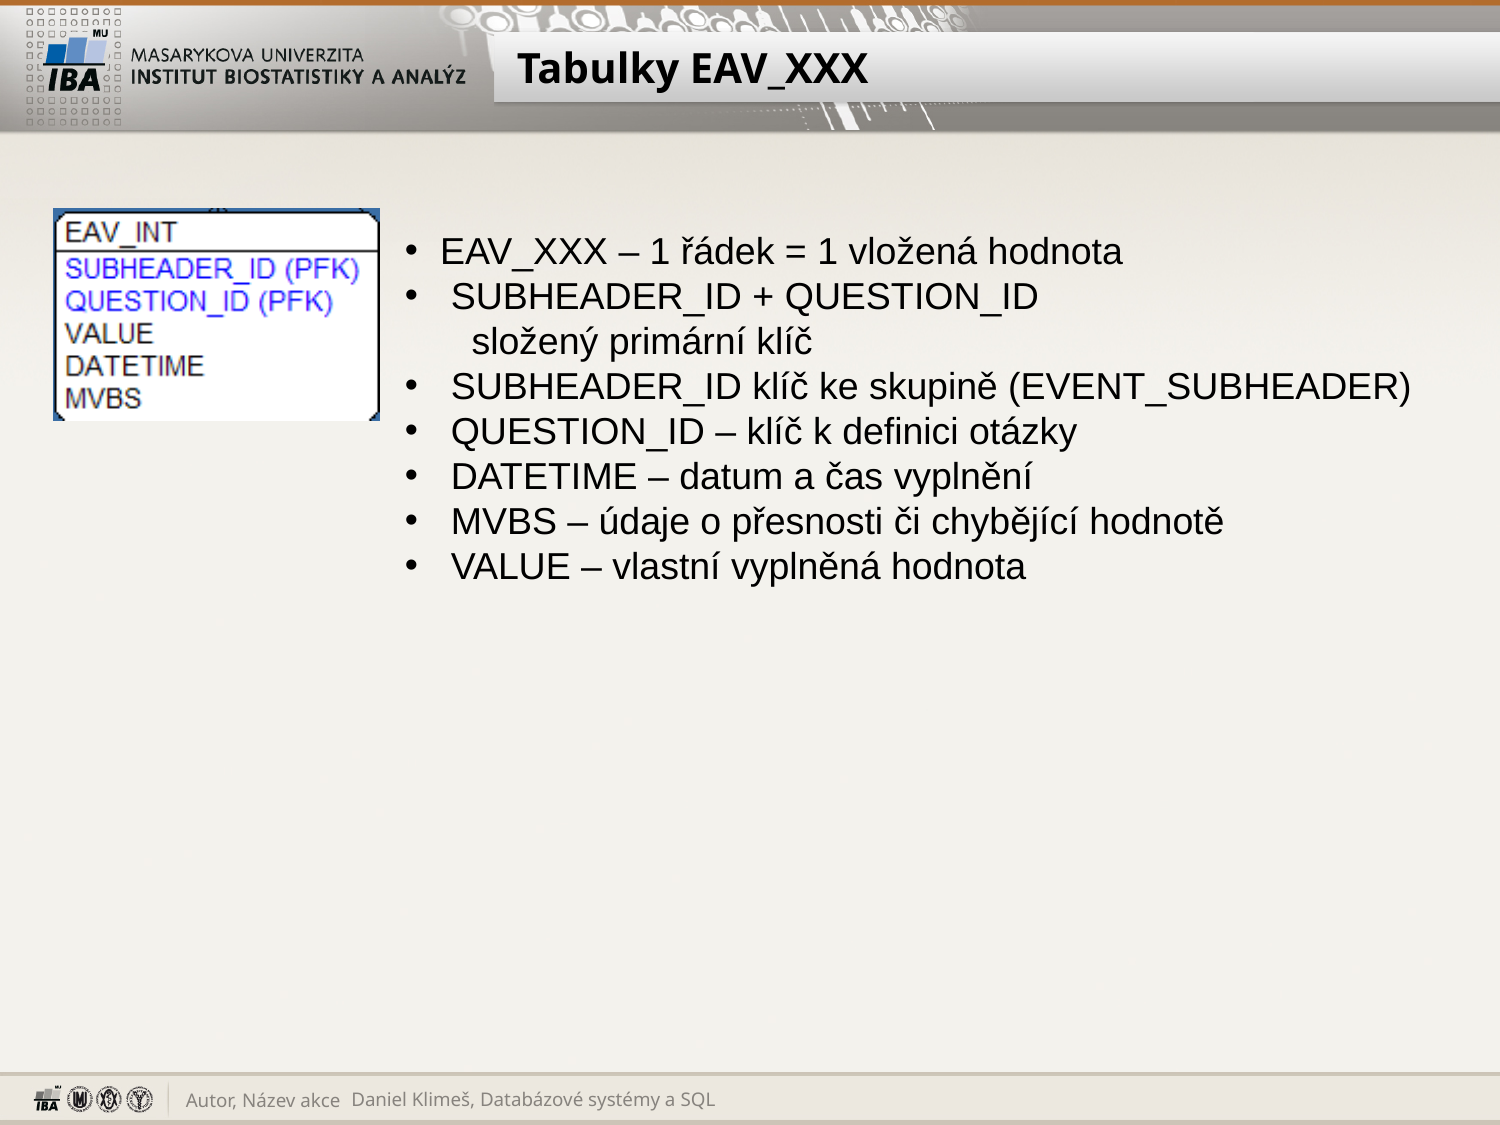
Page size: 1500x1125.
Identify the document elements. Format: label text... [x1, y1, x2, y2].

text_box EAV_XXX – 1 řádek = 1 vložená hodnota SUBHEADER_ID + QUESTION_ID složený primární klíč SUBHEADER_ID klíč ke skupině (EVENT_SUBHEADER) QUESTION_ID – klíč k definici otázky DATETIME – datum a čas vyplnění MVBS – údaje o přesnosti či chybějící hodnotě VALUE – vlastní vyplněná hodnota [390, 219, 1438, 595]
title Tabulky EAV_XXX [501, 31, 1471, 104]
picture [0, 0, 1500, 1125]
footer Daniel Klimeš, Databázové systémy a SQL [336, 1079, 1341, 1124]
